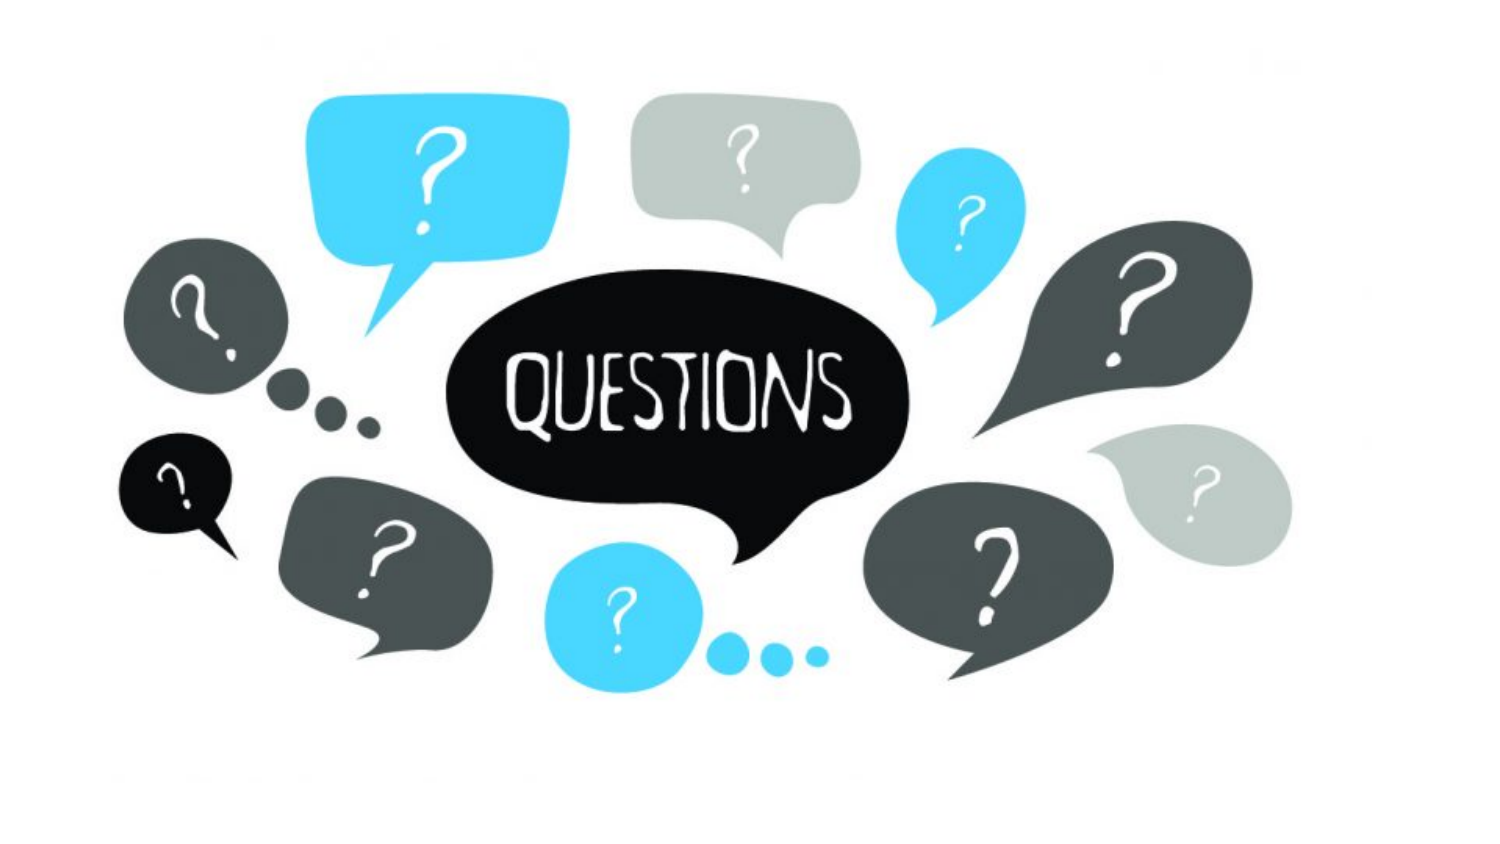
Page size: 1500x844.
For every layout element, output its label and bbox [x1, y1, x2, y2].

picture [24, 24, 1373, 783]
